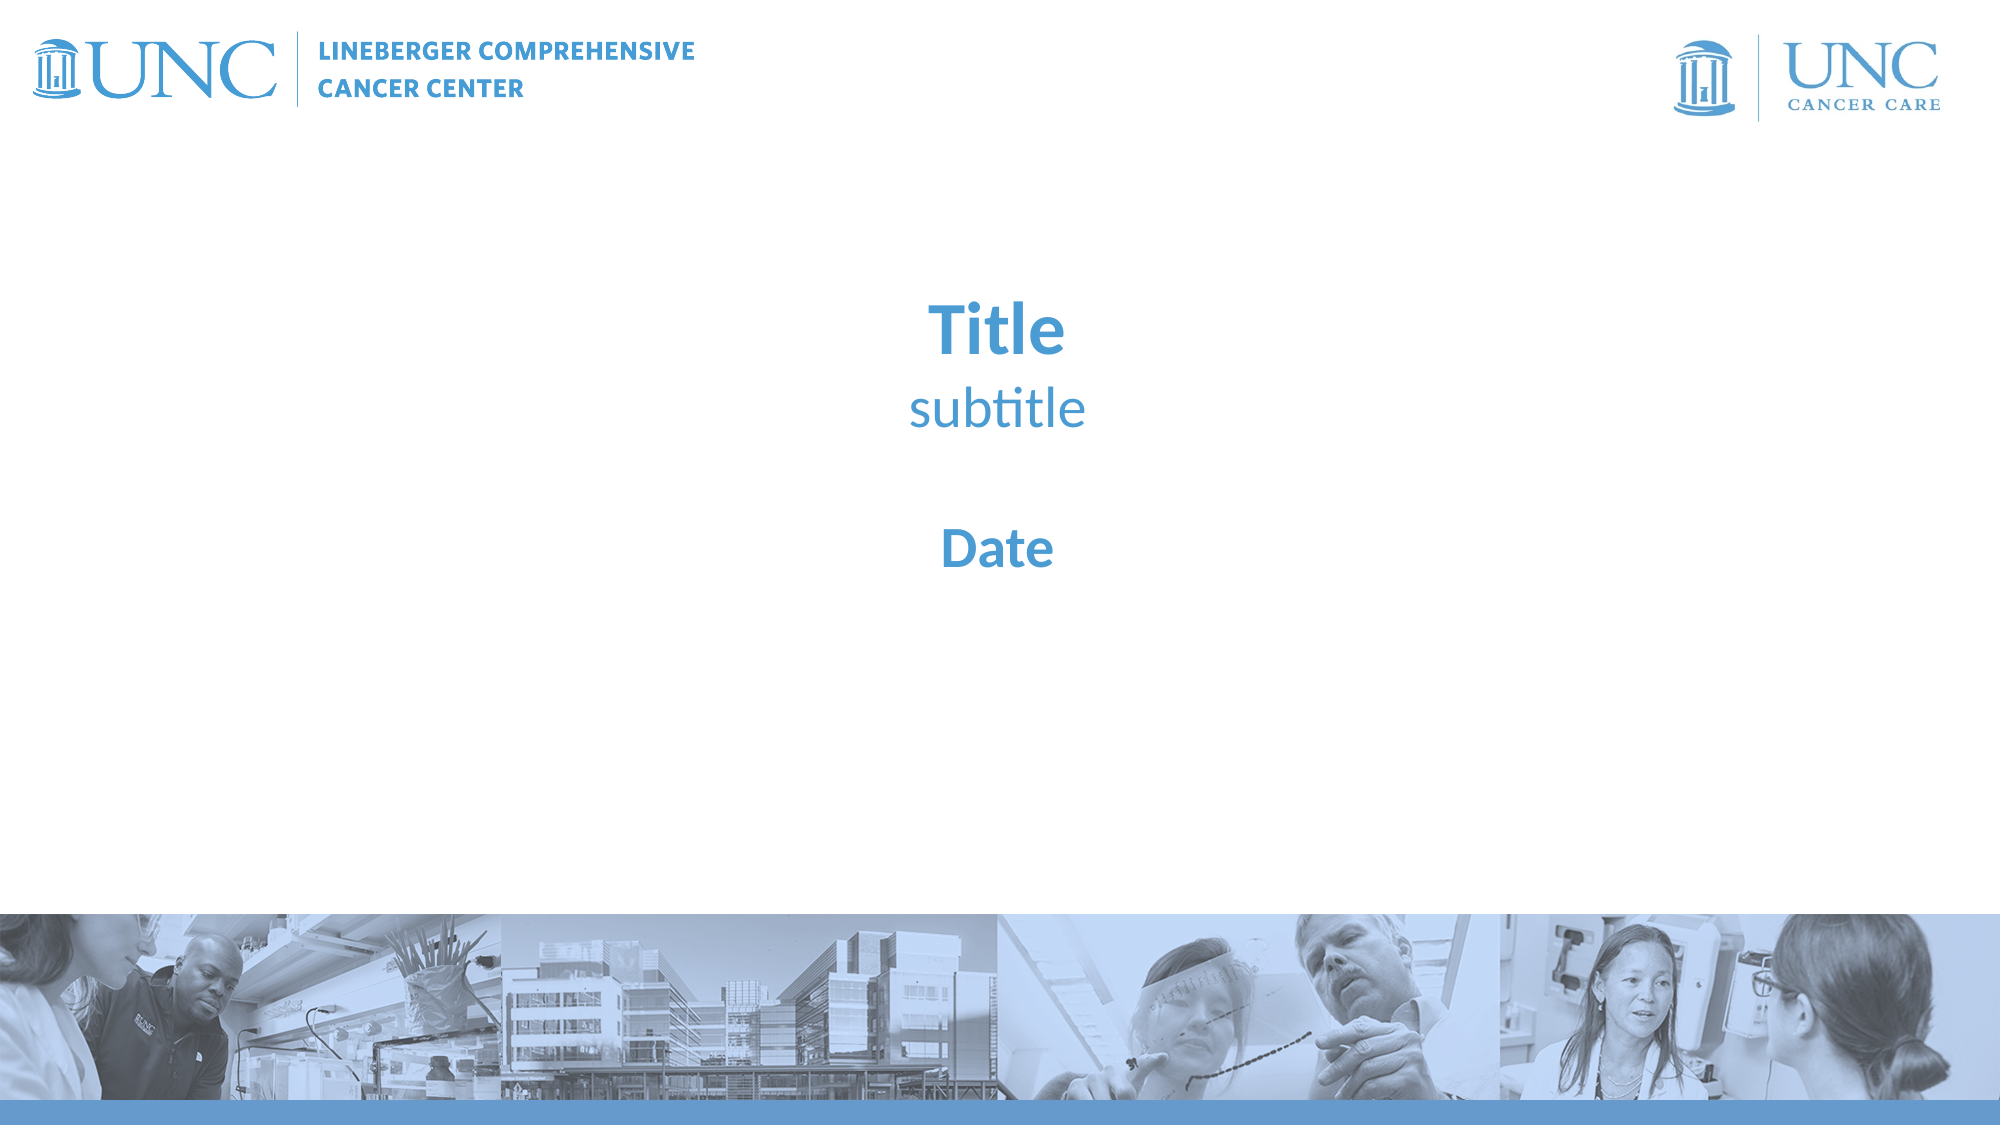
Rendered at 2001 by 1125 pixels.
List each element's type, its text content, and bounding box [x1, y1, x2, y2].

picture [33, 31, 694, 107]
text_box Title subtitle Date [92, 272, 1903, 587]
picture [1667, 28, 1947, 126]
